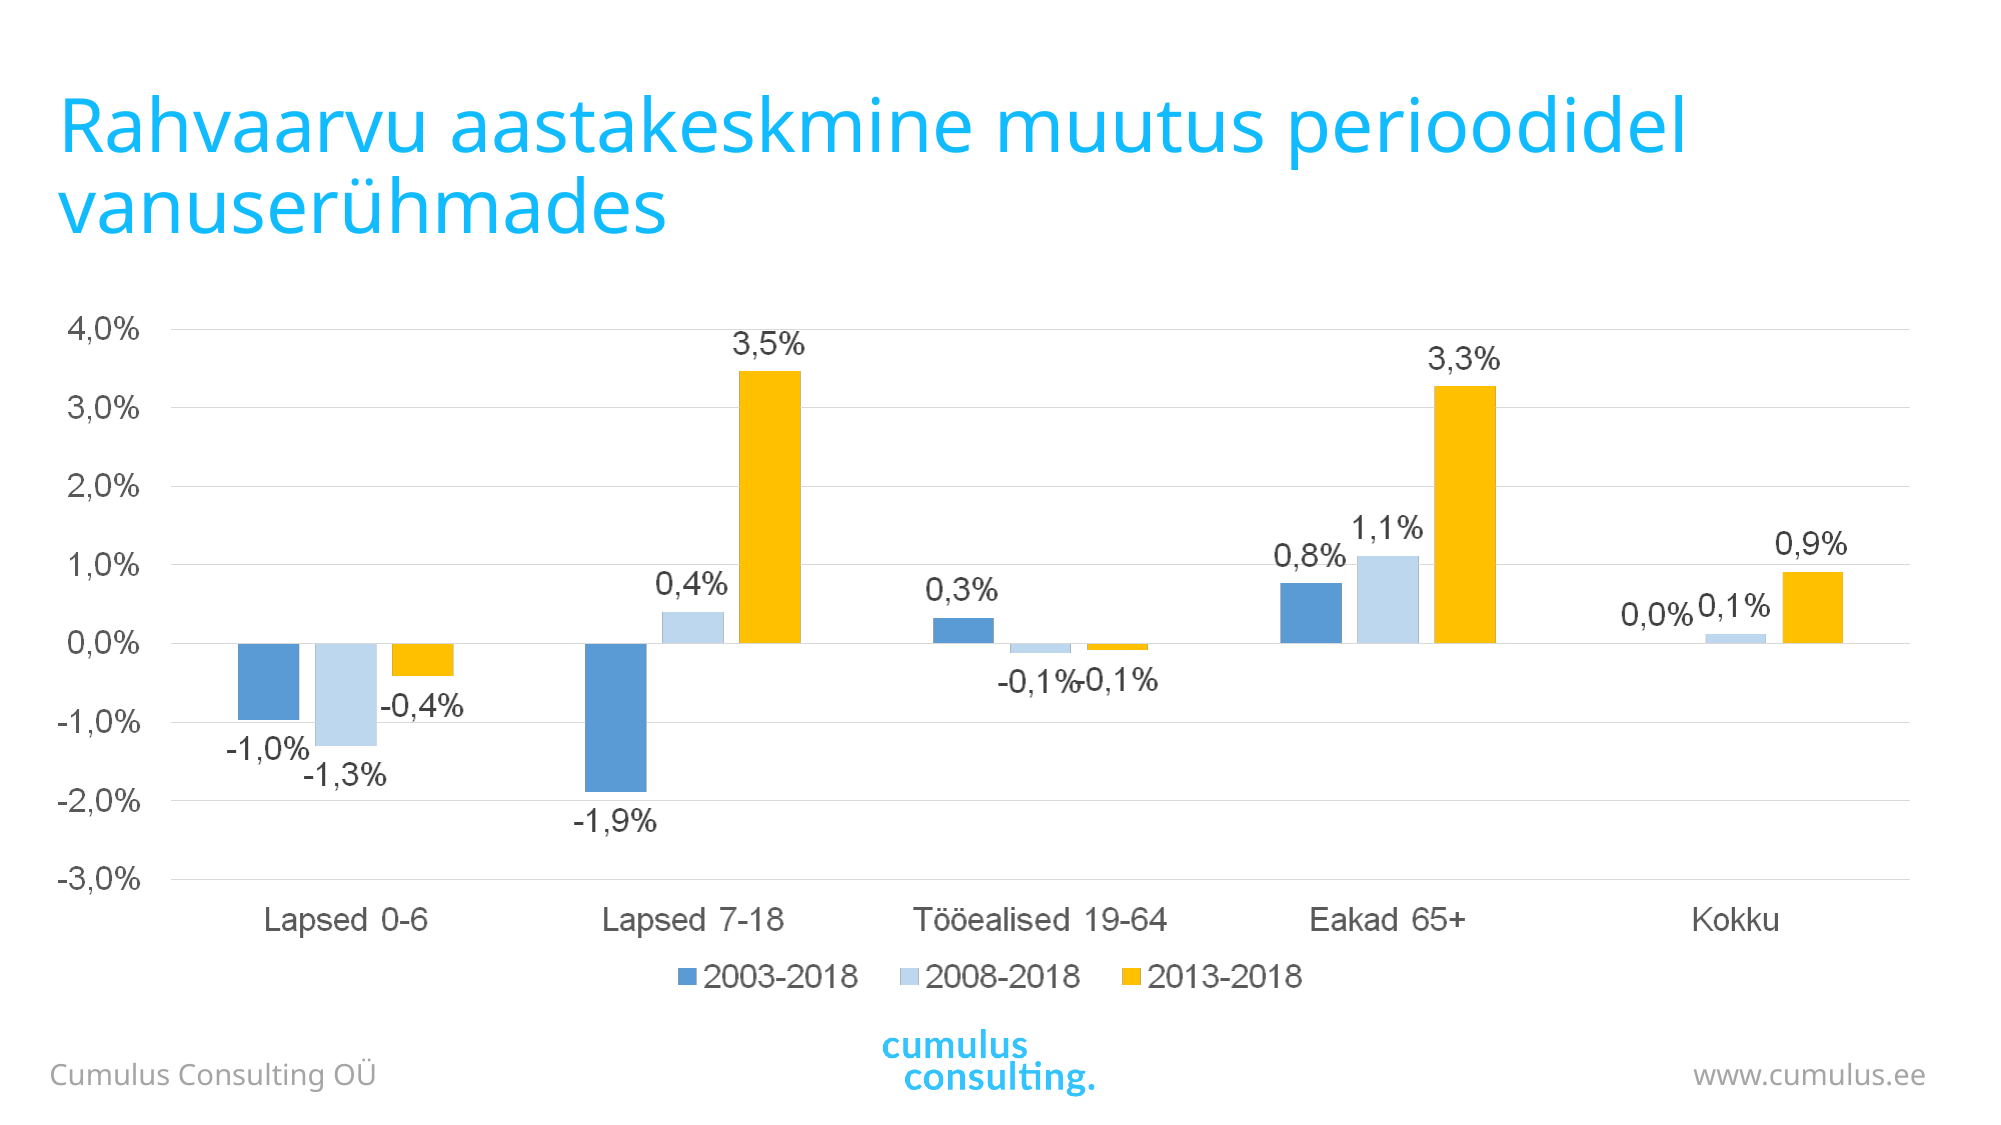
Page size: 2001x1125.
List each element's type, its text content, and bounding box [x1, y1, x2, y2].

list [34, 291, 1941, 1022]
picture [854, 1022, 1122, 1122]
title Rahvaarvu aastakeskmine muutus perioodidel vanuserühmades [42, 59, 1933, 278]
